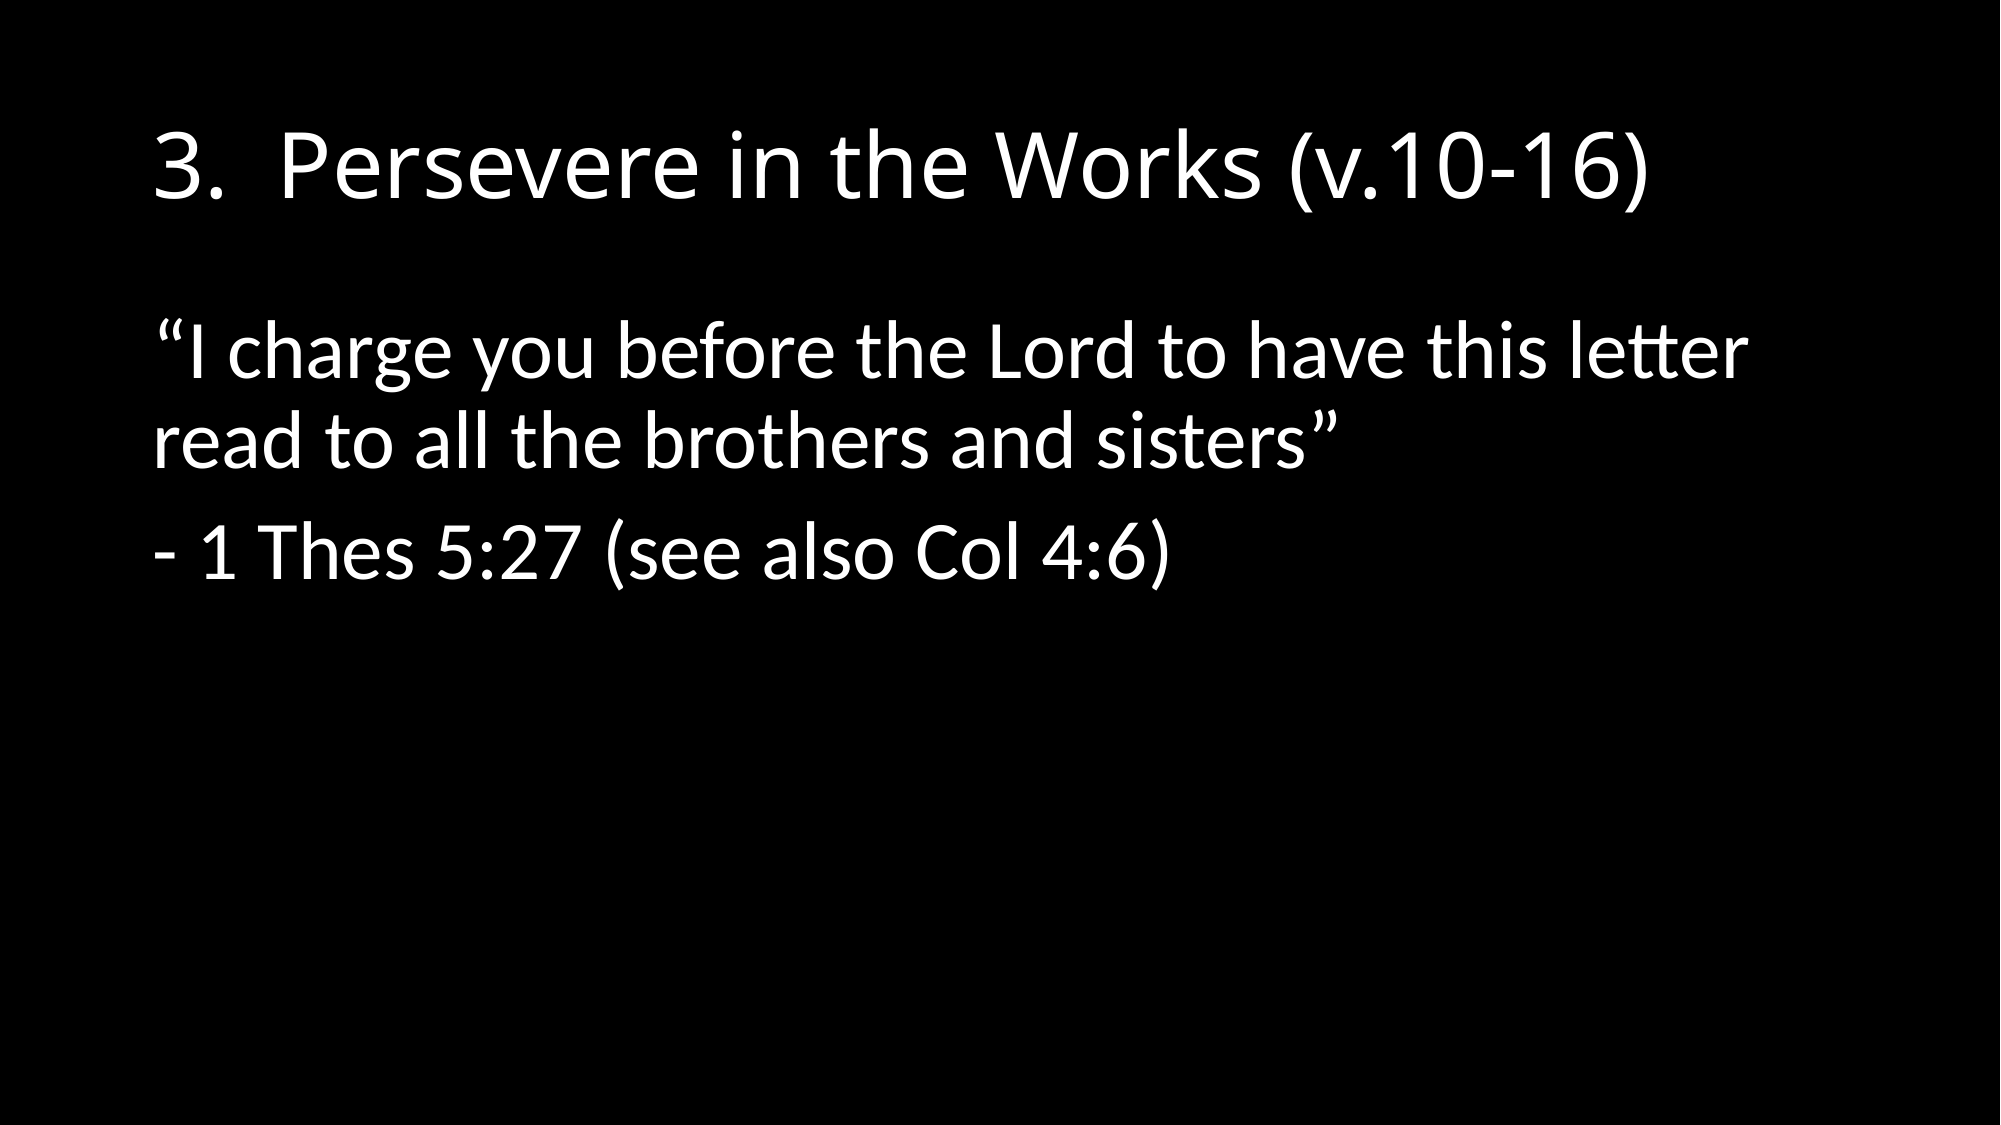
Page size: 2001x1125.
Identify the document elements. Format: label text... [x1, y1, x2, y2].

title 3. Persevere in the Works (v.10-16) [137, 59, 1863, 278]
list “I charge you before the Lord to have this letter read to all the brothers and sisters” - 1 Thes 5:27 (see also Col 4:6) [137, 299, 1863, 1014]
